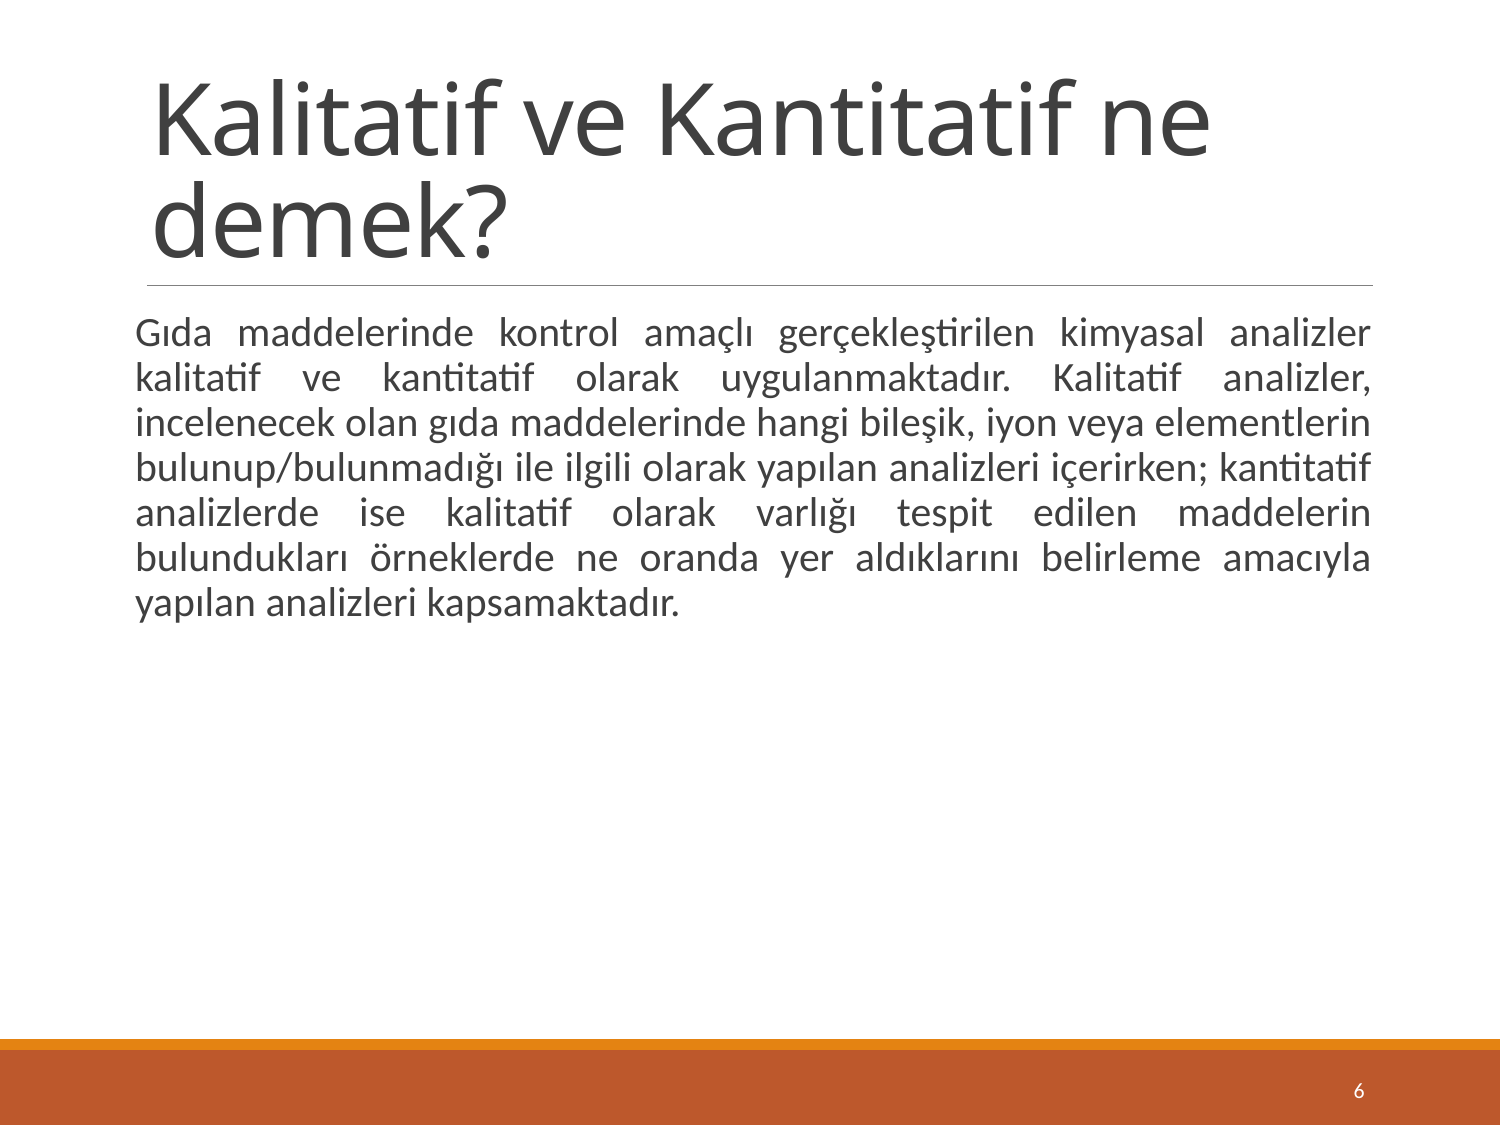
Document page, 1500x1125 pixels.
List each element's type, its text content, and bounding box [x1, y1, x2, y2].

title Kalitatif ve Kantitatif ne demek? [135, 47, 1373, 285]
slide_number 6 [1218, 1059, 1380, 1120]
list Gıda maddelerinde kontrol amaçlı gerçekleştirilen kimyasal analizler kalitatif ve kantitatif olarak uygulanmaktadır. Kalitatif analizler, incelenecek olan gıda maddelerinde hangi bileşik, iyon veya elementlerin bulunup/bulunmadığı ile ilgili olarak yapılan analizleri içerirken; kantitatif analizlerde ise kalitatif olarak varlığı tespit edilen maddelerin bulundukları örneklerde ne oranda yer aldıklarını belirleme amacıyla yapılan analizleri kapsamaktadır. [135, 302, 1373, 963]
